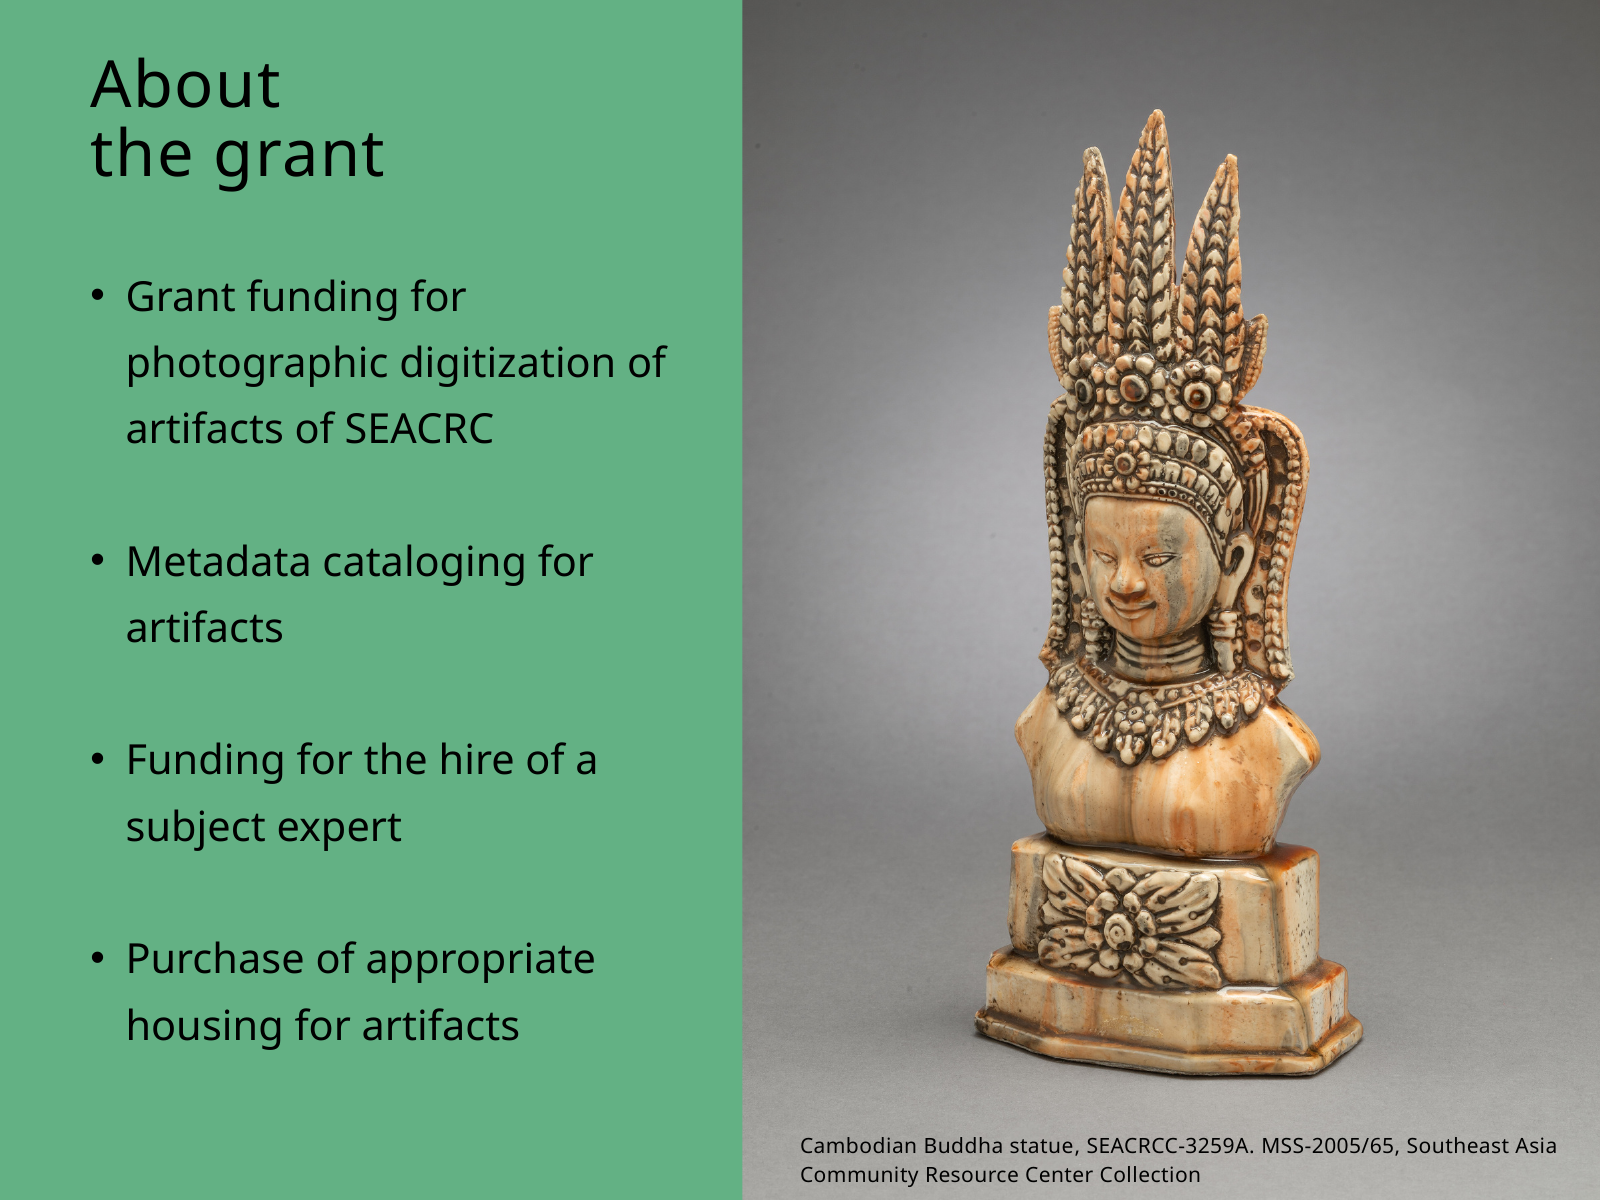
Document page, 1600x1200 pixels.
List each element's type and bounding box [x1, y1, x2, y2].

picture [742, 0, 1600, 1200]
text_box [0, 0, 740, 1200]
